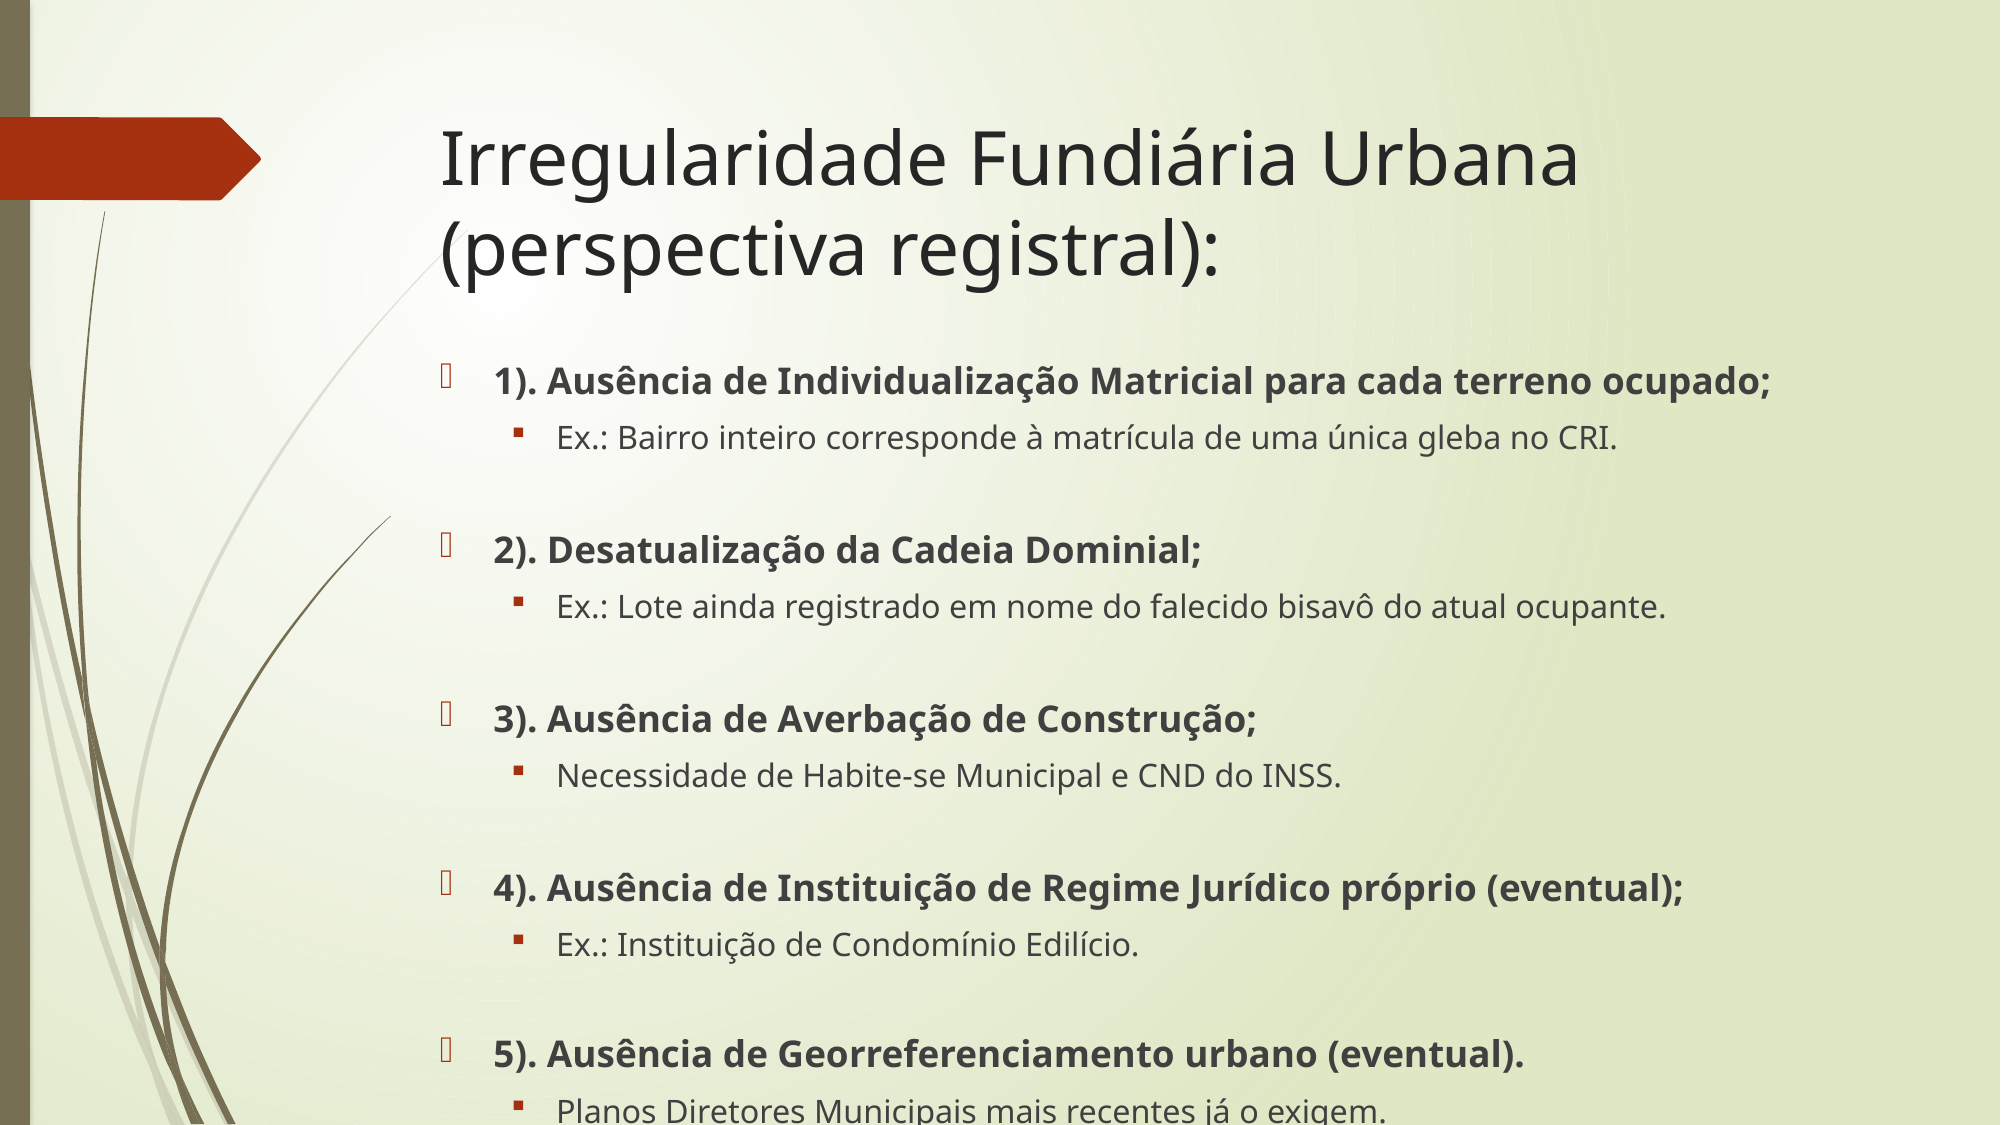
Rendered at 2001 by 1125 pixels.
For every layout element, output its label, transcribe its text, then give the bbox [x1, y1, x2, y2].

list 1). Ausência de Individualização Matricial para cada terreno ocupado; Ex.: Bairro inteiro corresponde à matrícula de uma única gleba no CRI. 2). Desatualização da Cadeia Dominial; Ex.: Lote ainda registrado em nome do falecido bisavô do atual ocupante. 3). Ausência de Averbação de Construção; Necessidade de Habite-se Municipal e CND do INSS. 4). Ausência de Instituição de Regime Jurídico próprio (eventual); Ex.: Instituição de Condomínio Edilício. 5). Ausência de Georreferenciamento urbano (eventual). Planos Diretores Municipais mais recentes já o exigem. [424, 350, 1888, 1125]
title Irregularidade Fundiária Urbana (perspectiva registral): [425, 102, 1888, 313]
